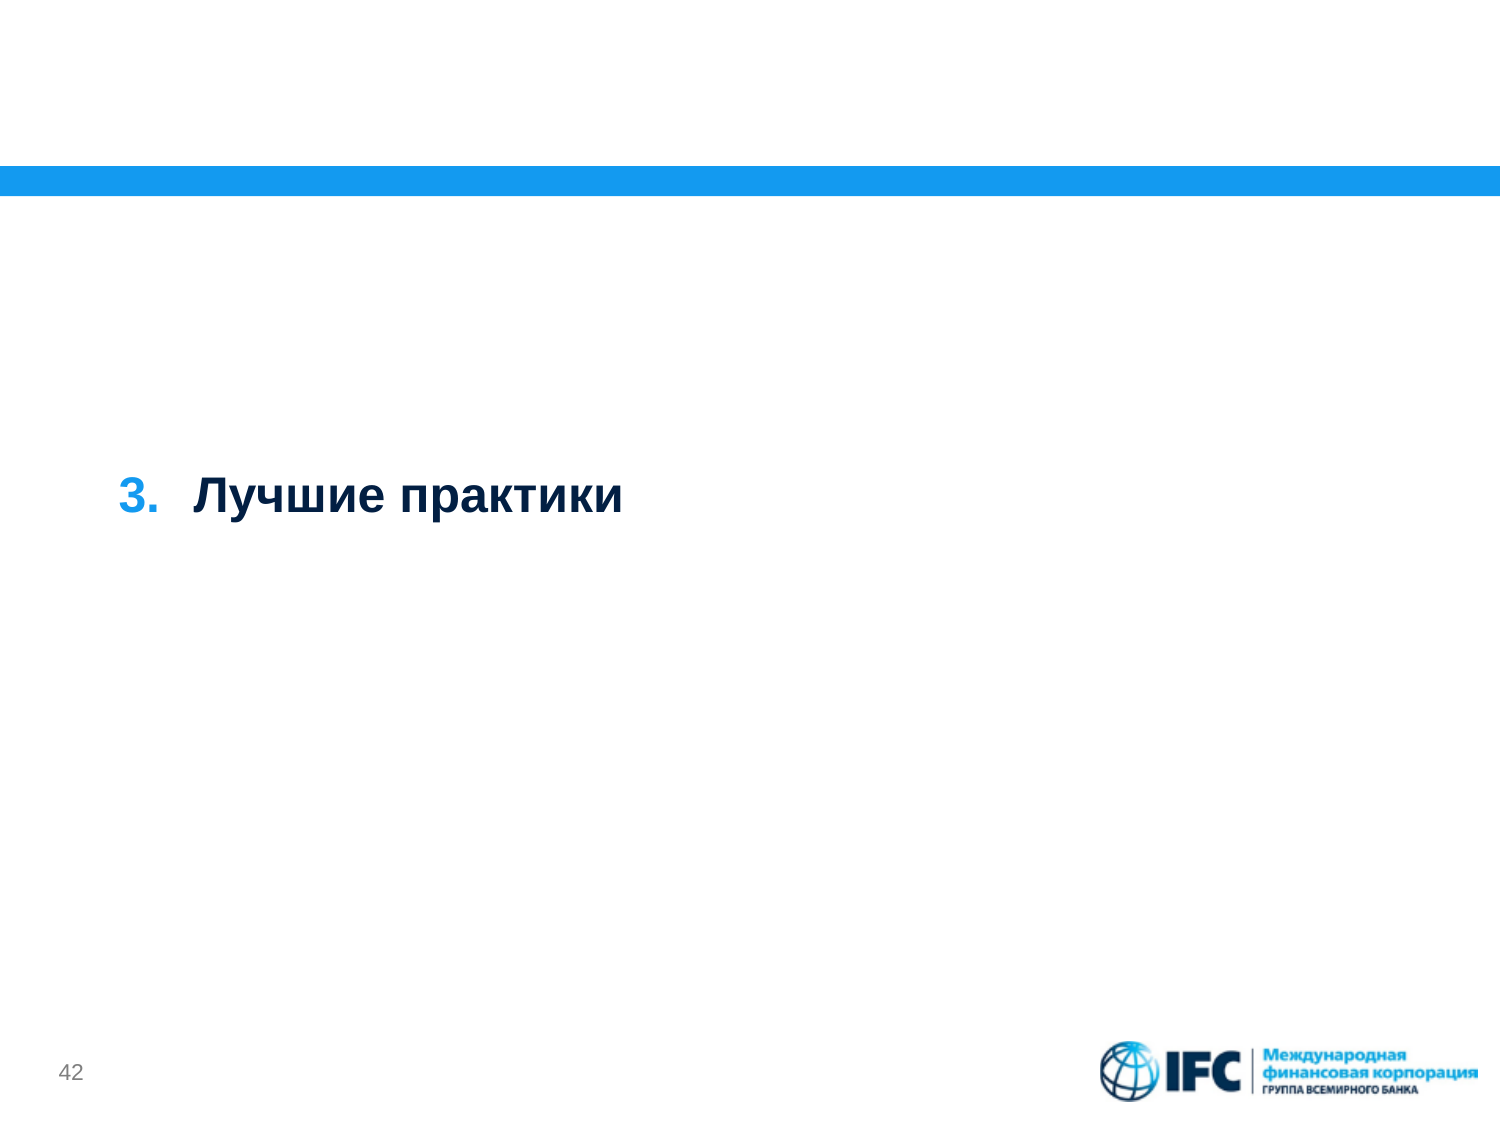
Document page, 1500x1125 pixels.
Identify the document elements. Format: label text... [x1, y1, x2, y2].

picture [1100, 1041, 1478, 1102]
slide_number 42 [58, 1041, 150, 1101]
text_box Лучшие практики [103, 454, 1376, 530]
